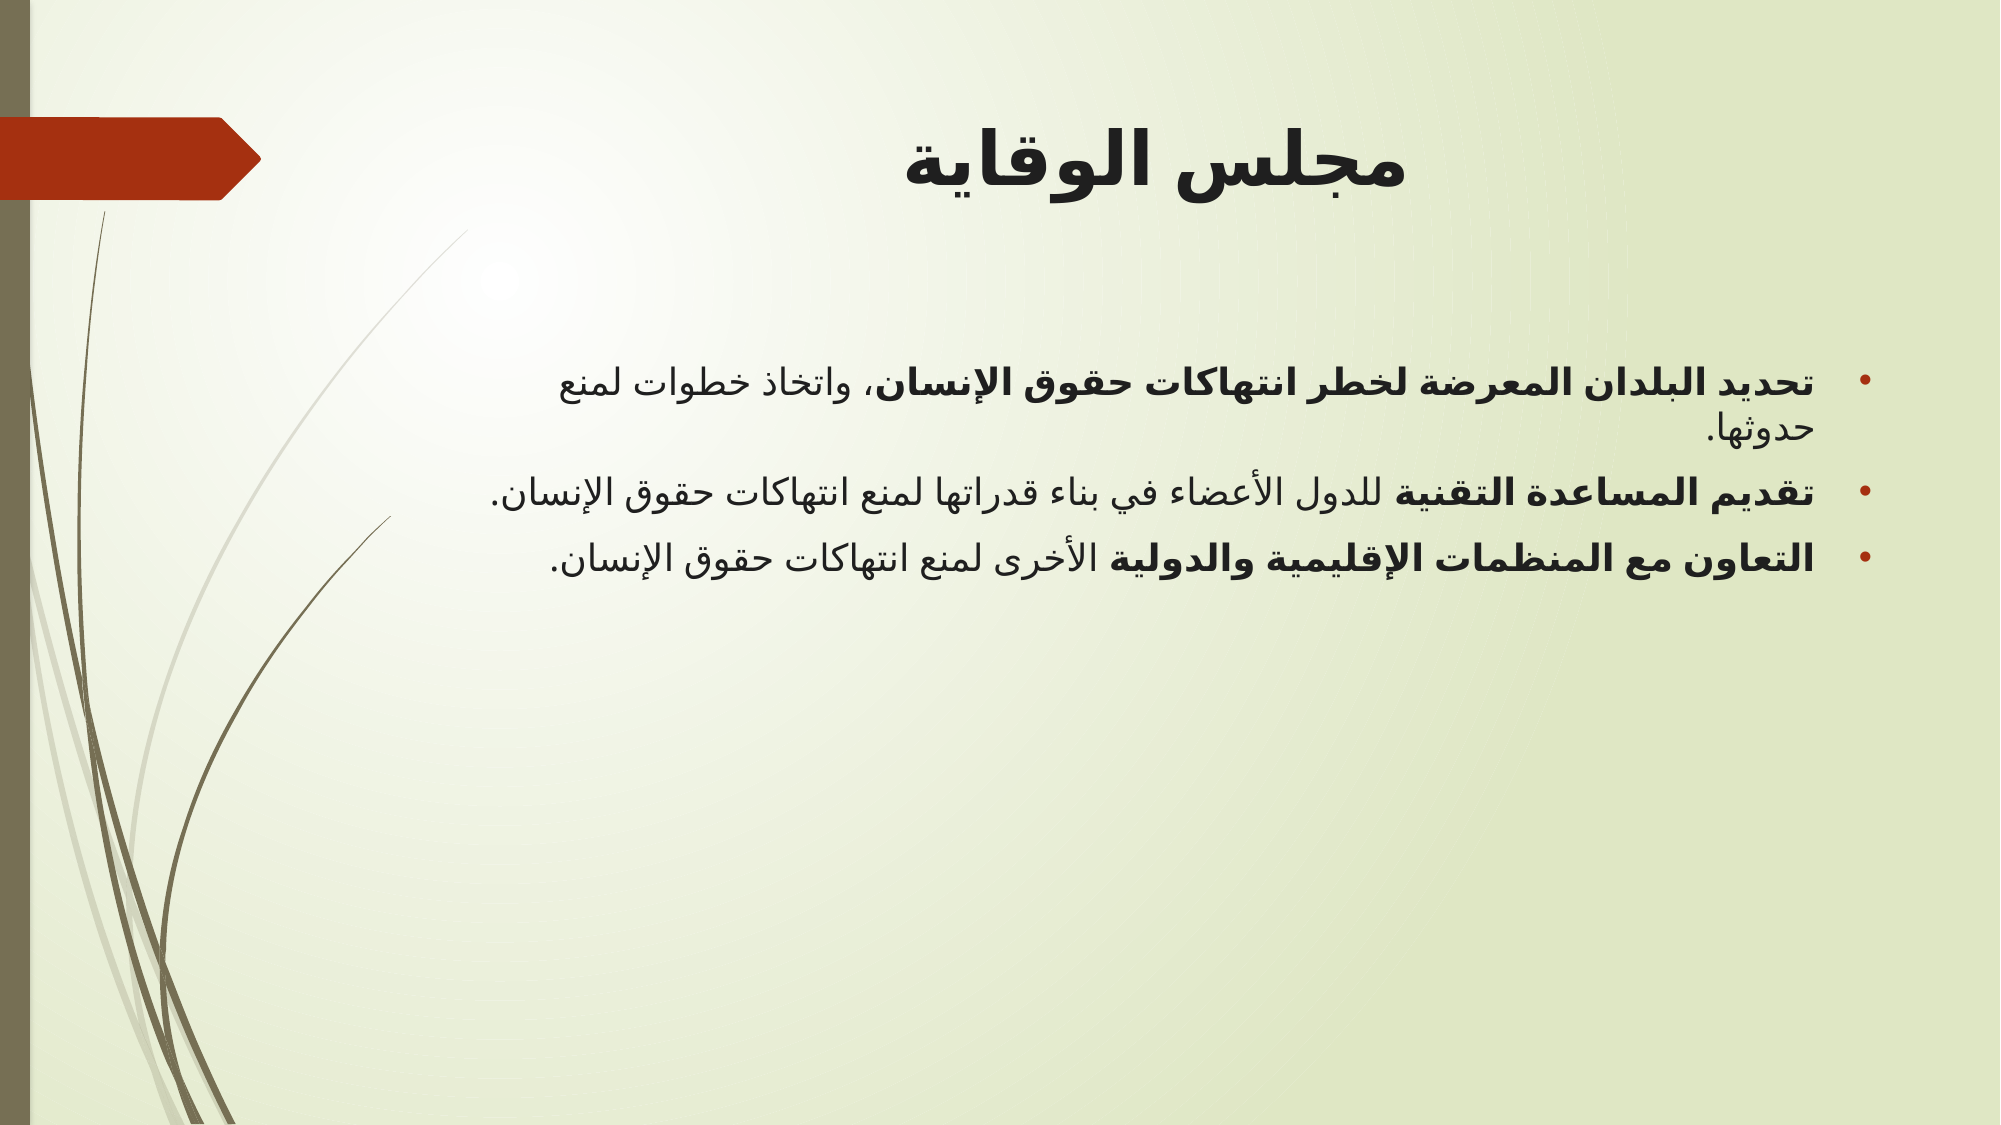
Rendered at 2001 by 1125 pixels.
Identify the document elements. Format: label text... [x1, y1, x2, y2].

list تحديد البلدان المعرضة لخطر انتهاكات حقوق الإنسان، واتخاذ خطوات لمنع حدوثها. تقديم المساعدة التقنية للدول الأعضاء في بناء قدراتها لمنع انتهاكات حقوق الإنسان. التعاون مع المنظمات الإقليمية والدولية الأخرى لمنع انتهاكات حقوق الإنسان. [424, 350, 1888, 970]
title مجلس الوقاية [425, 102, 1888, 313]
